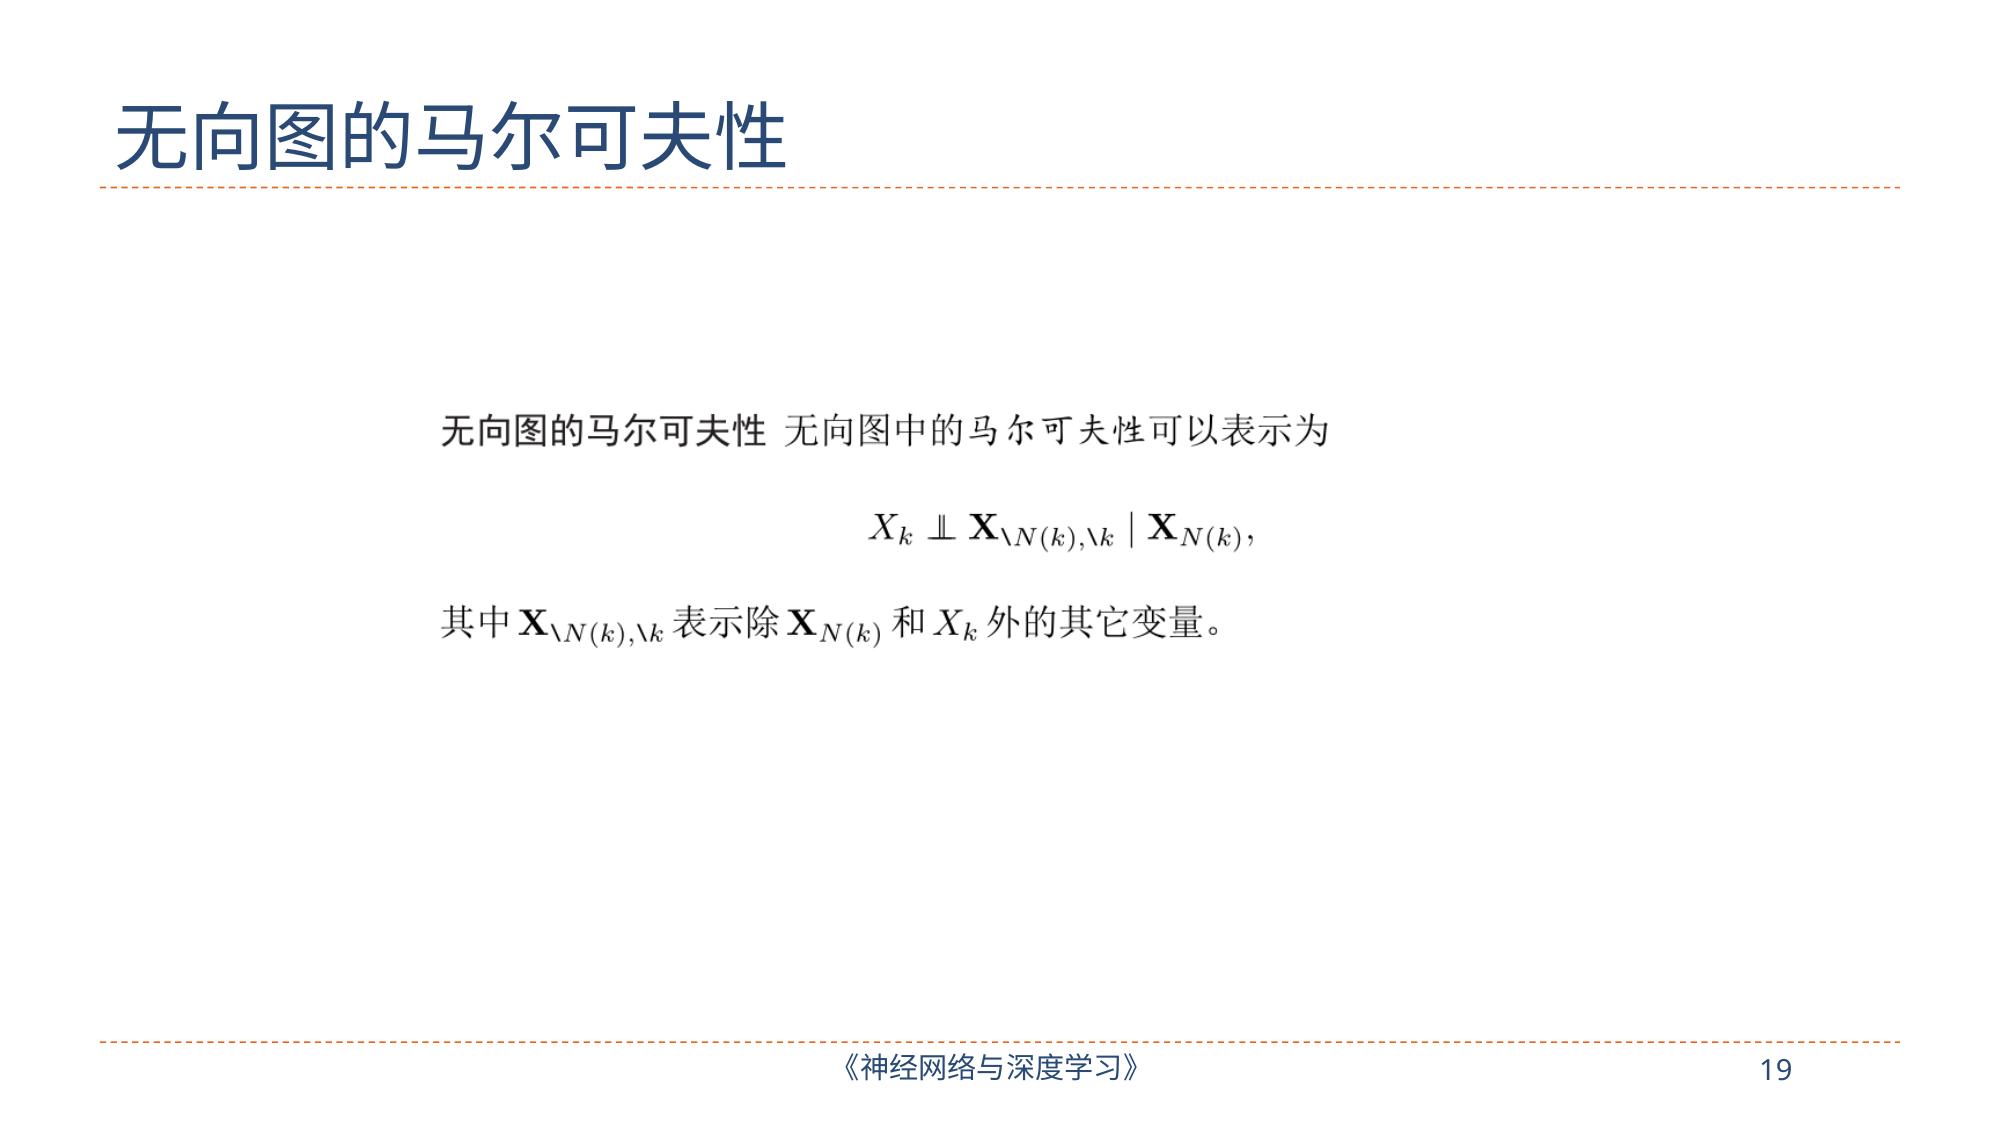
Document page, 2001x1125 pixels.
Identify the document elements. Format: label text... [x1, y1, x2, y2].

title 无向图的马尔可夫性 [99, 24, 1900, 188]
picture [424, 399, 1651, 651]
